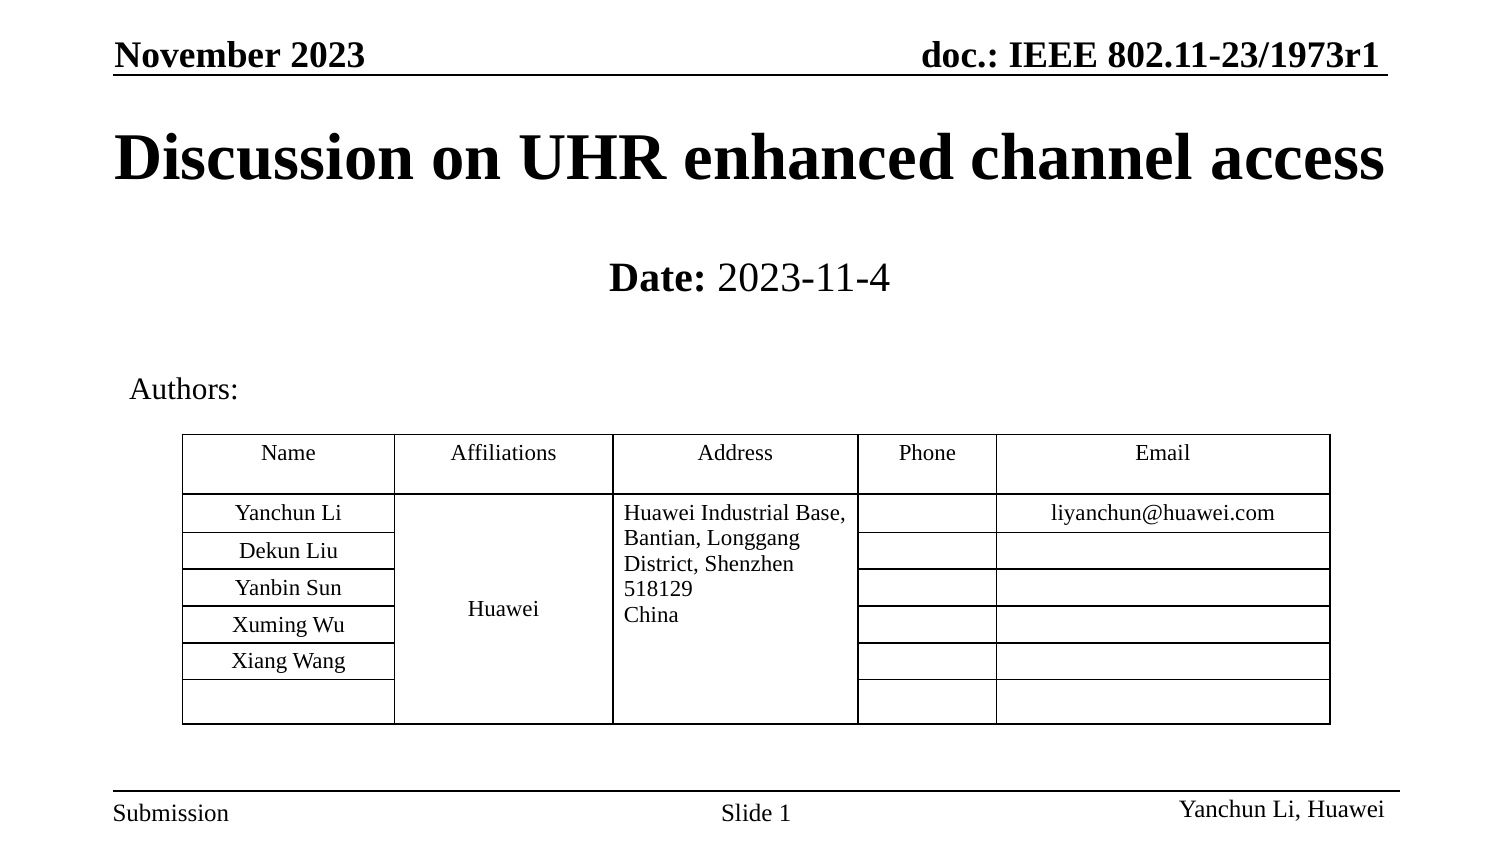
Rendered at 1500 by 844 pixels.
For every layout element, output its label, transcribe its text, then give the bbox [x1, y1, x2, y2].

title Discussion on UHR enhanced channel access [89, 87, 1411, 219]
table_cell [859, 533, 996, 568]
slide_number Slide 1 [712, 796, 800, 820]
table_cell [183, 680, 394, 723]
list Date: 2023-11-4 [112, 242, 1388, 290]
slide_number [114, 40, 383, 76]
table_cell [859, 644, 996, 679]
table_cell Huawei Industrial Base, Bantian, Longgang District, Shenzhen 518129 China [614, 495, 857, 723]
table_cell Dekun Liu [183, 533, 394, 568]
table_cell [997, 680, 1329, 723]
table_cell Yanbin Sun [183, 570, 394, 605]
table_cell [859, 680, 996, 723]
table_cell [997, 607, 1329, 642]
table_cell Huawei [395, 495, 612, 723]
table_cell [997, 533, 1329, 568]
table_cell liyanchun@huawei.com [997, 495, 1329, 532]
table_cell [859, 570, 996, 605]
table_cell Yanchun Li [183, 495, 394, 532]
table_cell [997, 644, 1329, 679]
table_header Phone [859, 435, 996, 493]
text_box Authors: [117, 363, 296, 411]
table_cell [997, 570, 1329, 605]
table_header Address [614, 435, 857, 493]
table_cell Xuming Wu [183, 607, 394, 642]
table_cell Xiang Wang [183, 644, 394, 679]
table_header Affiliations [395, 435, 612, 493]
table_header Name [183, 435, 394, 493]
table_cell [859, 607, 996, 642]
table_header Email [997, 435, 1329, 493]
table_cell [859, 495, 996, 532]
